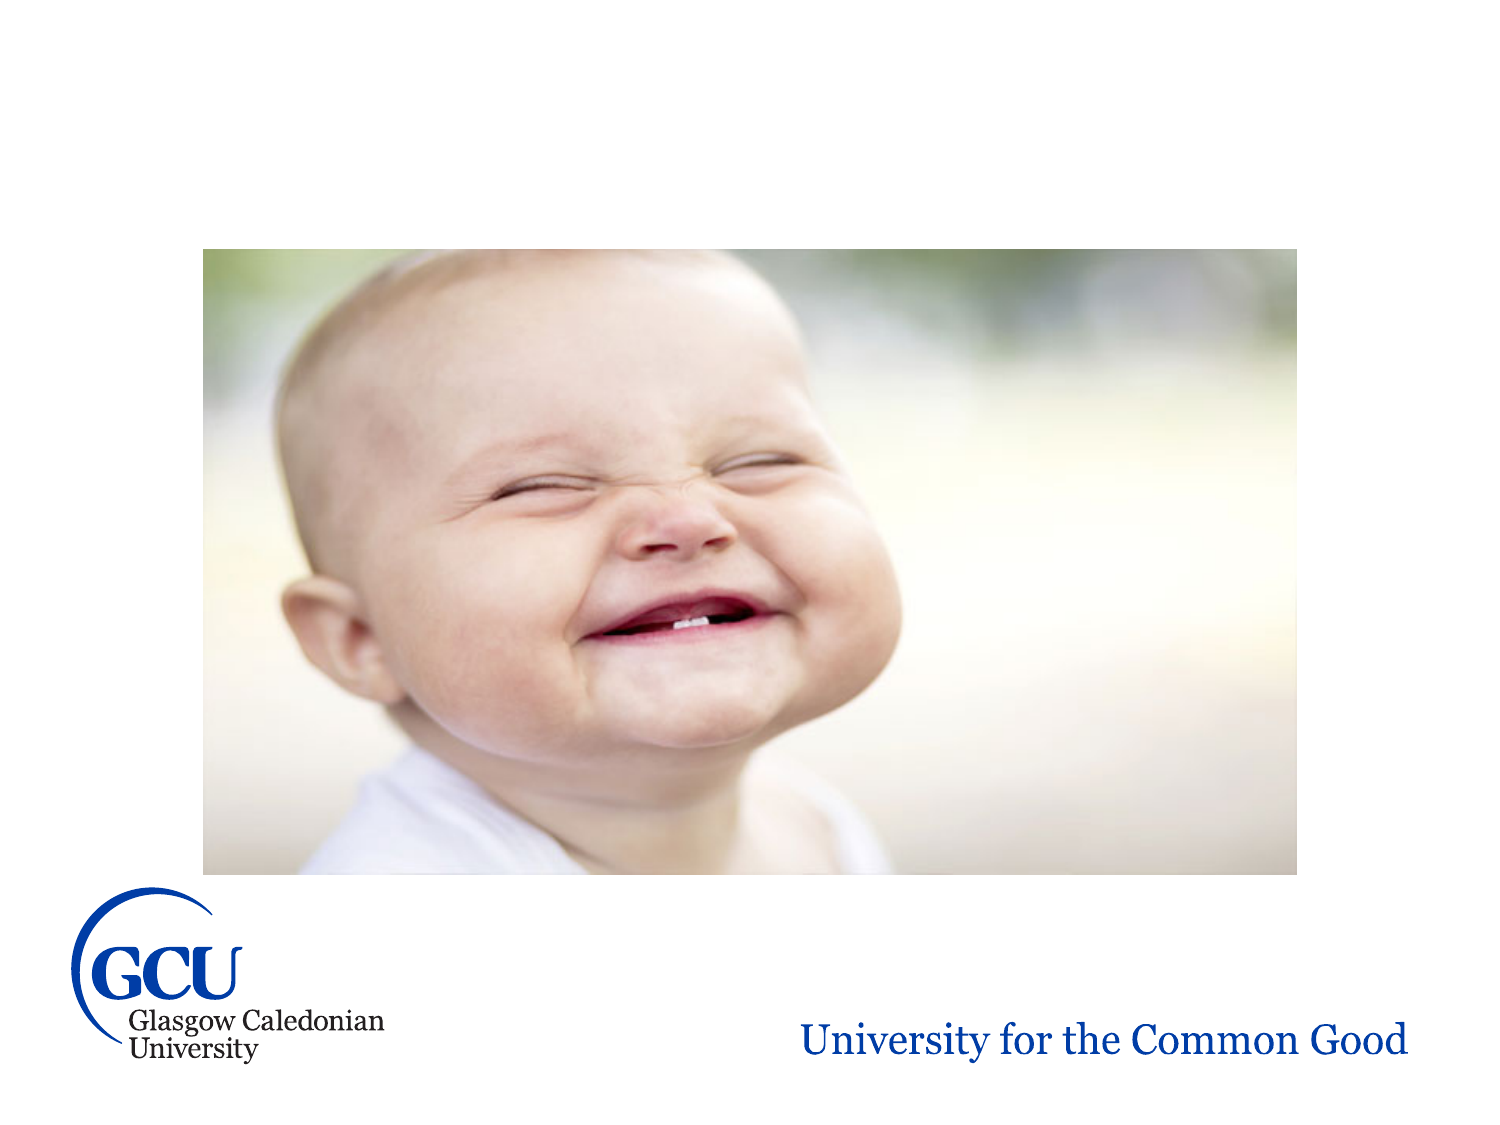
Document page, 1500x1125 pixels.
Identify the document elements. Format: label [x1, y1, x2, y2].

picture [202, 249, 1298, 876]
